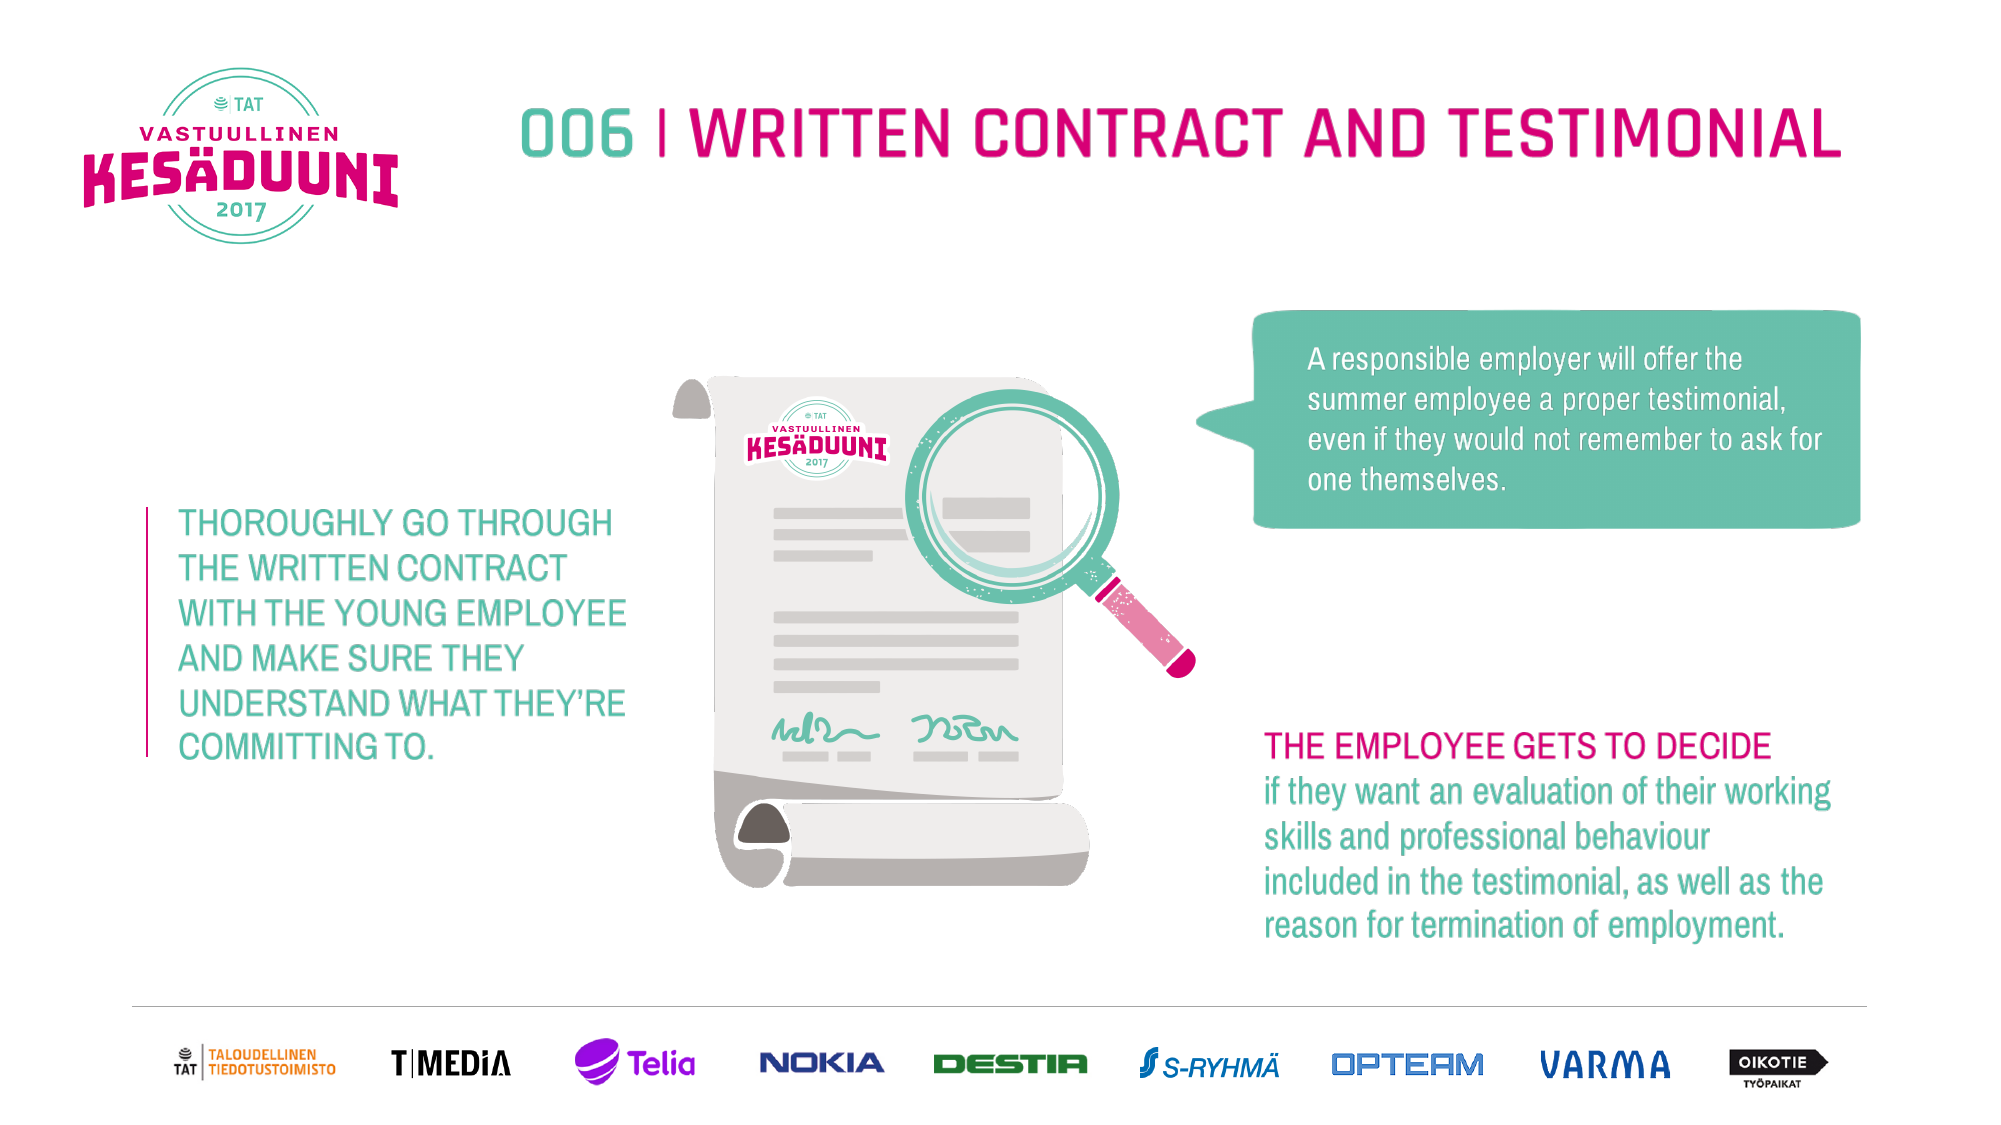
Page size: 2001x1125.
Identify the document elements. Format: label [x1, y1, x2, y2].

picture [672, 309, 1861, 888]
picture [74, 59, 407, 252]
picture [154, 486, 657, 792]
picture [1240, 709, 1862, 970]
picture [472, 67, 1888, 227]
picture [125, 1018, 1874, 1105]
